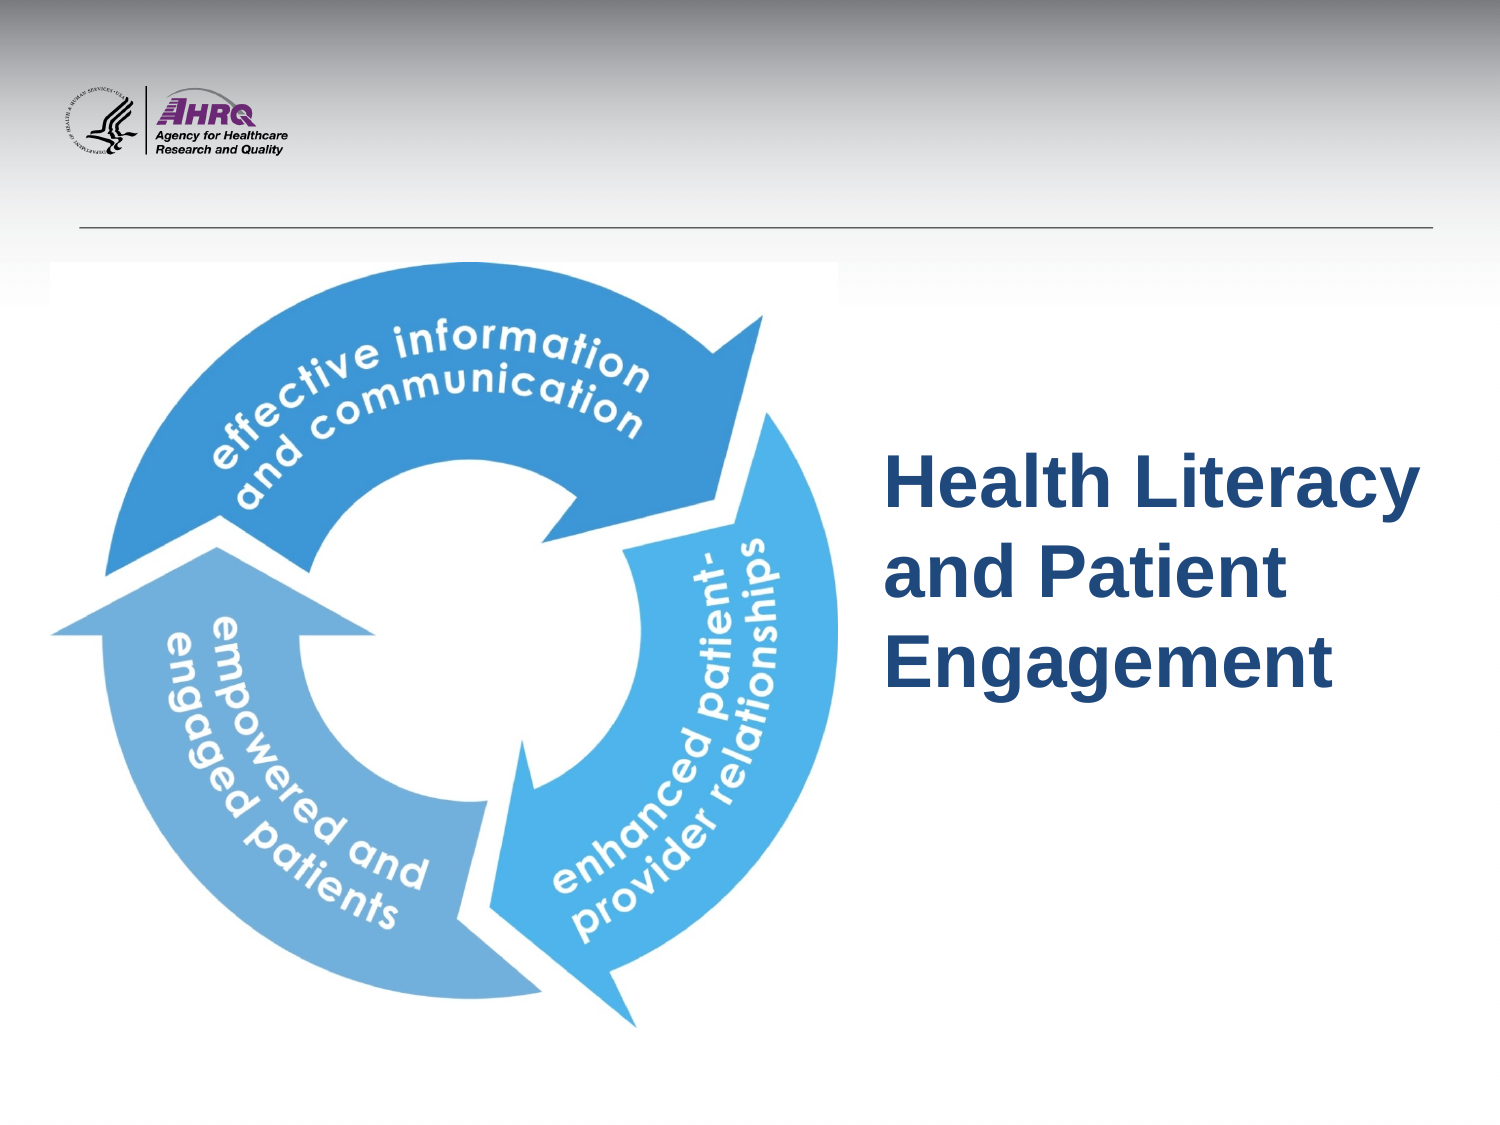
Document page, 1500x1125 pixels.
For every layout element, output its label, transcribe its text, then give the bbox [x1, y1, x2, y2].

list Health Literacy and Patient Engagement [841, 425, 1452, 713]
picture [0, 0, 1500, 1125]
